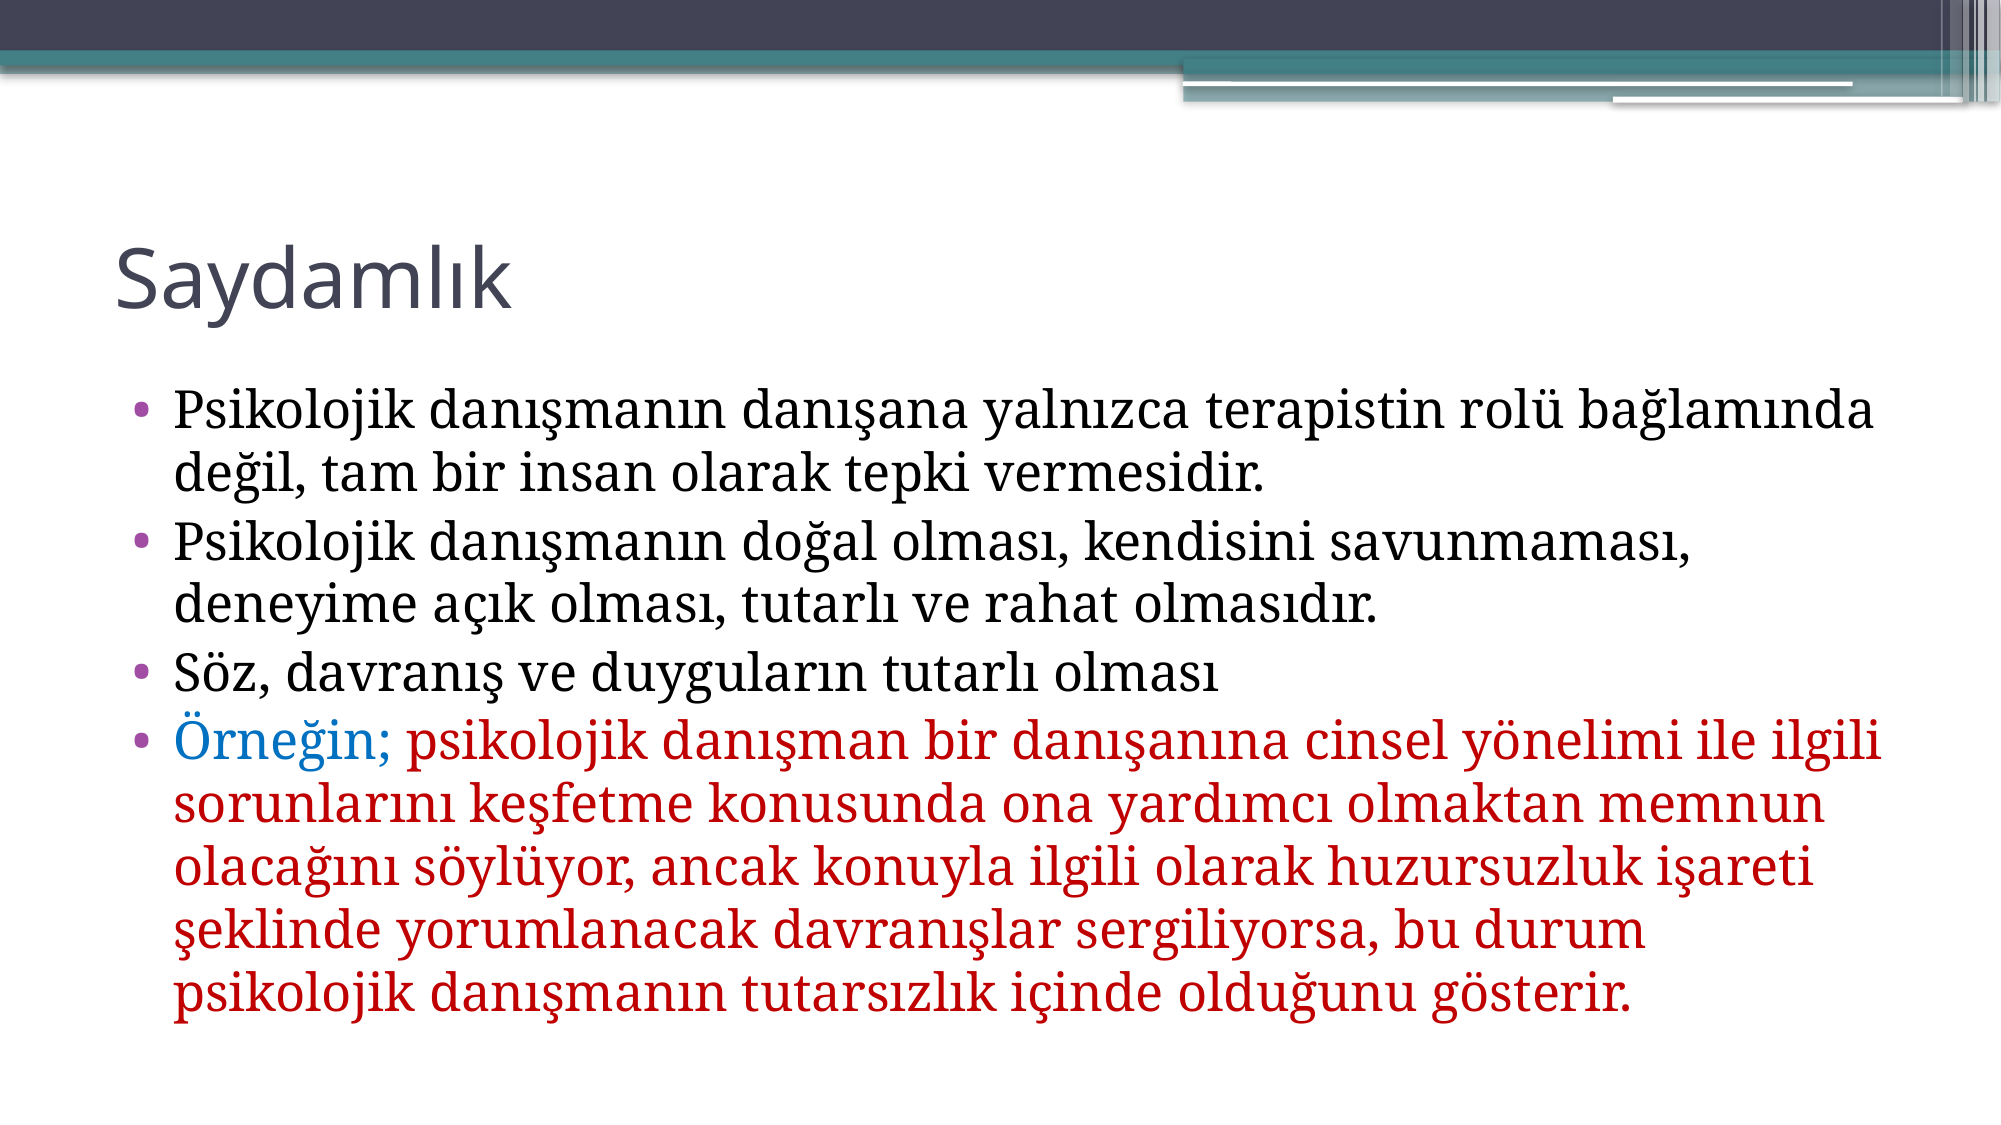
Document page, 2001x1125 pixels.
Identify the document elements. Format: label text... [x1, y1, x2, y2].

list Psikolojik danışmanın danışana yalnızca terapistin rolü bağlamında değil, tam bir insan olarak tepki vermesidir. Psikolojik danışmanın doğal olması, kendisini savunmaması, deneyime açık olması, tutarlı ve rahat olmasıdır. Söz, davranış ve duyguların tutarlı olması Örneğin; psikolojik danışman bir danışanına cinsel yönelimi ile ilgili sorunlarını keşfetme konusunda ona yardımcı olmaktan memnun olacağını söylüyor, ancak konuyla ilgili olarak huzursuzluk işareti şeklinde yorumlanacak davranışlar sergiliyorsa, bu durum psikolojik danışmanın tutarsızlık içinde olduğunu gösterir. [99, 368, 1900, 1079]
title Saydamlık [99, 187, 1900, 363]
